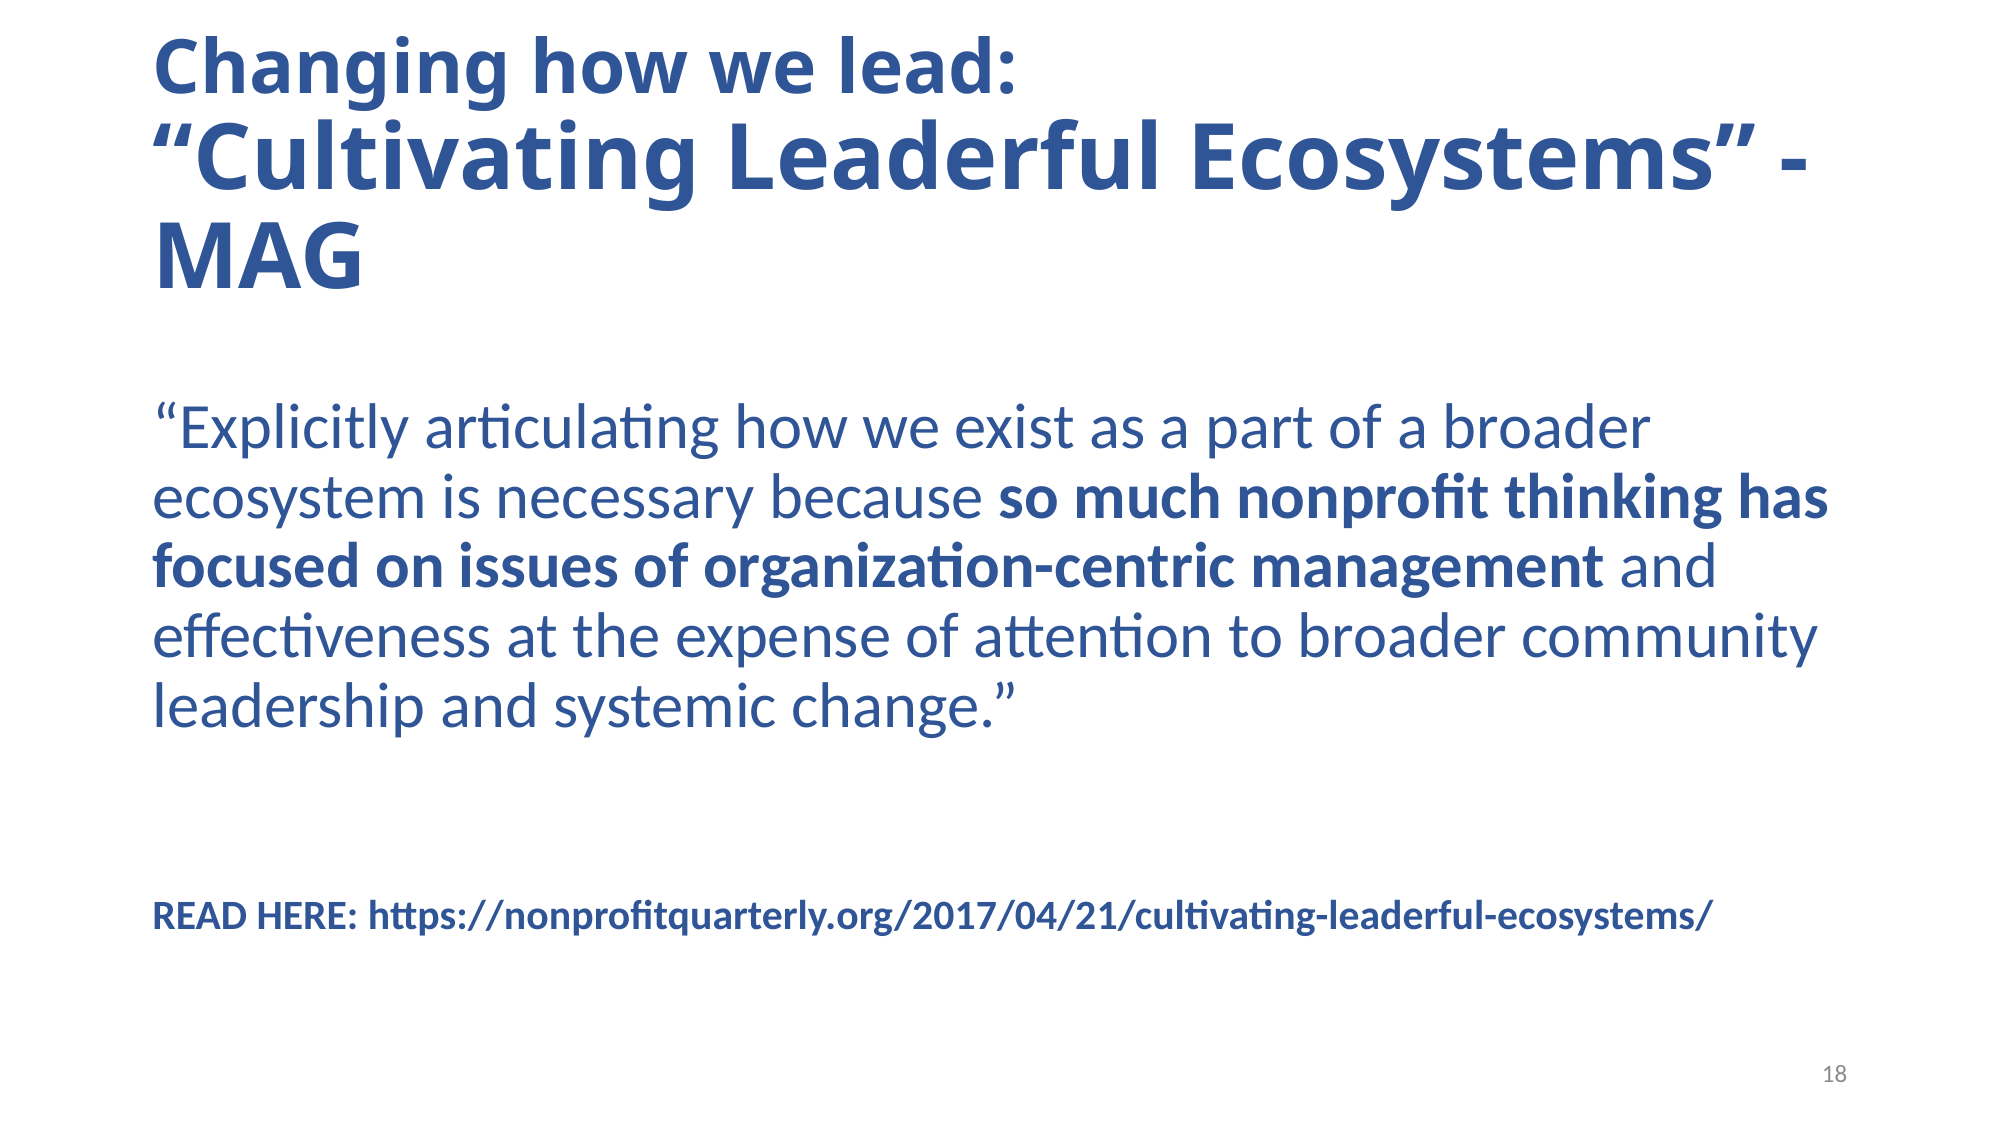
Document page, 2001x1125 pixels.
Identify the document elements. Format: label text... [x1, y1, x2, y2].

title Changing how we lead: “Cultivating Leaderful Ecosystems” - MAG [137, 59, 1863, 278]
list “Explicitly articulating how we exist as a part of a broader ecosystem is necessary because so much nonprofit thinking has focused on issues of organization-centric management and effectiveness at the expense of attention to broader community leadership and systemic change.” READ HERE: https://nonprofitquarterly.org/2017/04/21/cultivating-leaderful-ecosystems/ [137, 299, 1863, 1014]
slide_number 18 [1412, 1042, 1863, 1103]
